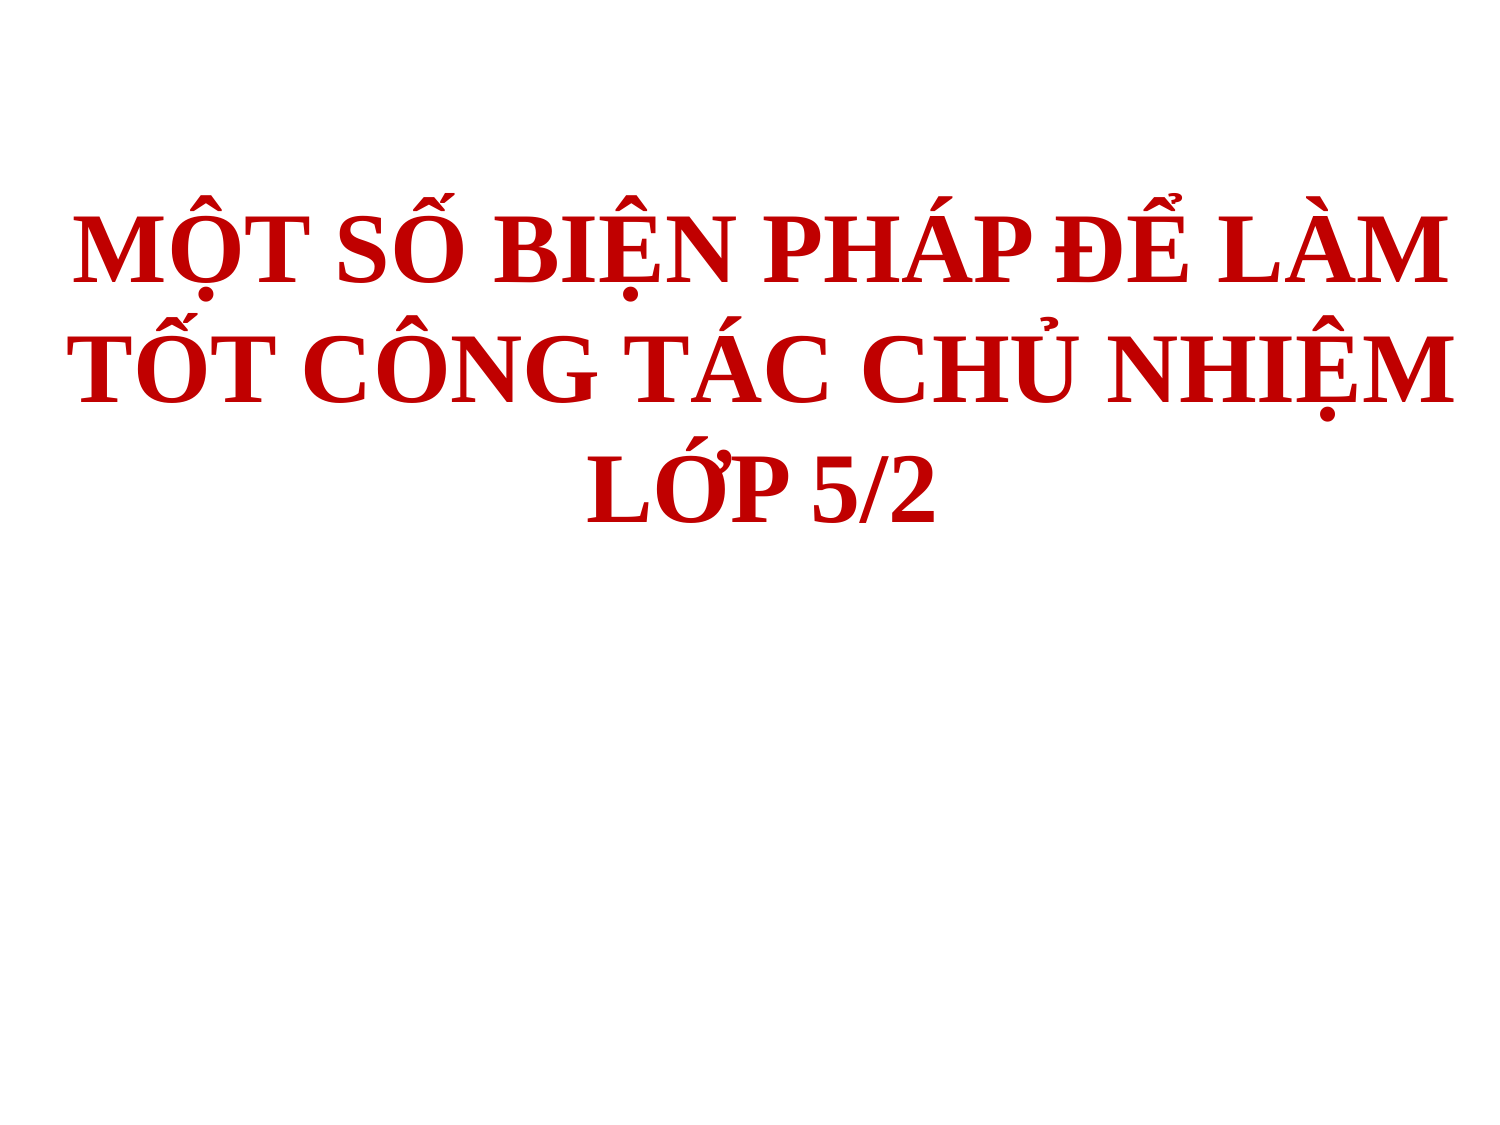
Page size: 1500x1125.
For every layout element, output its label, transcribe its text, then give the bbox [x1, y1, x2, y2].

text_box MỘT SỐ BIỆN PHÁP ĐỂ LÀM TỐT CÔNG TÁC CHỦ NHIỆM LỚP 5/2 [24, 174, 1500, 550]
